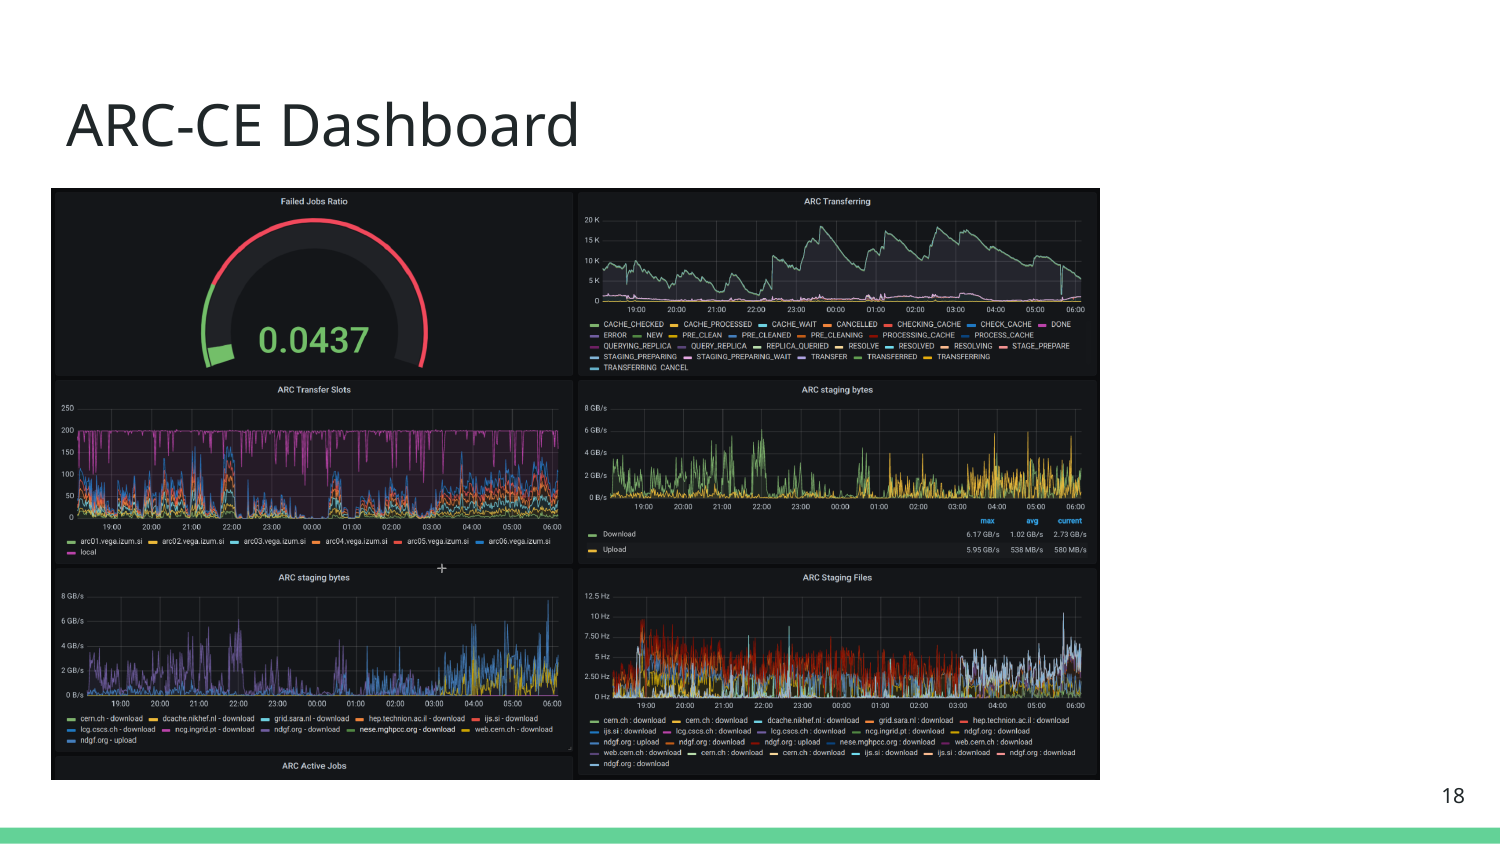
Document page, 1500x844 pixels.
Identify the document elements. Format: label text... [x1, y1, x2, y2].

title ARC-CE Dashboard [51, 72, 1449, 167]
slide_number ‹#› [1389, 764, 1480, 830]
picture [50, 188, 1100, 781]
